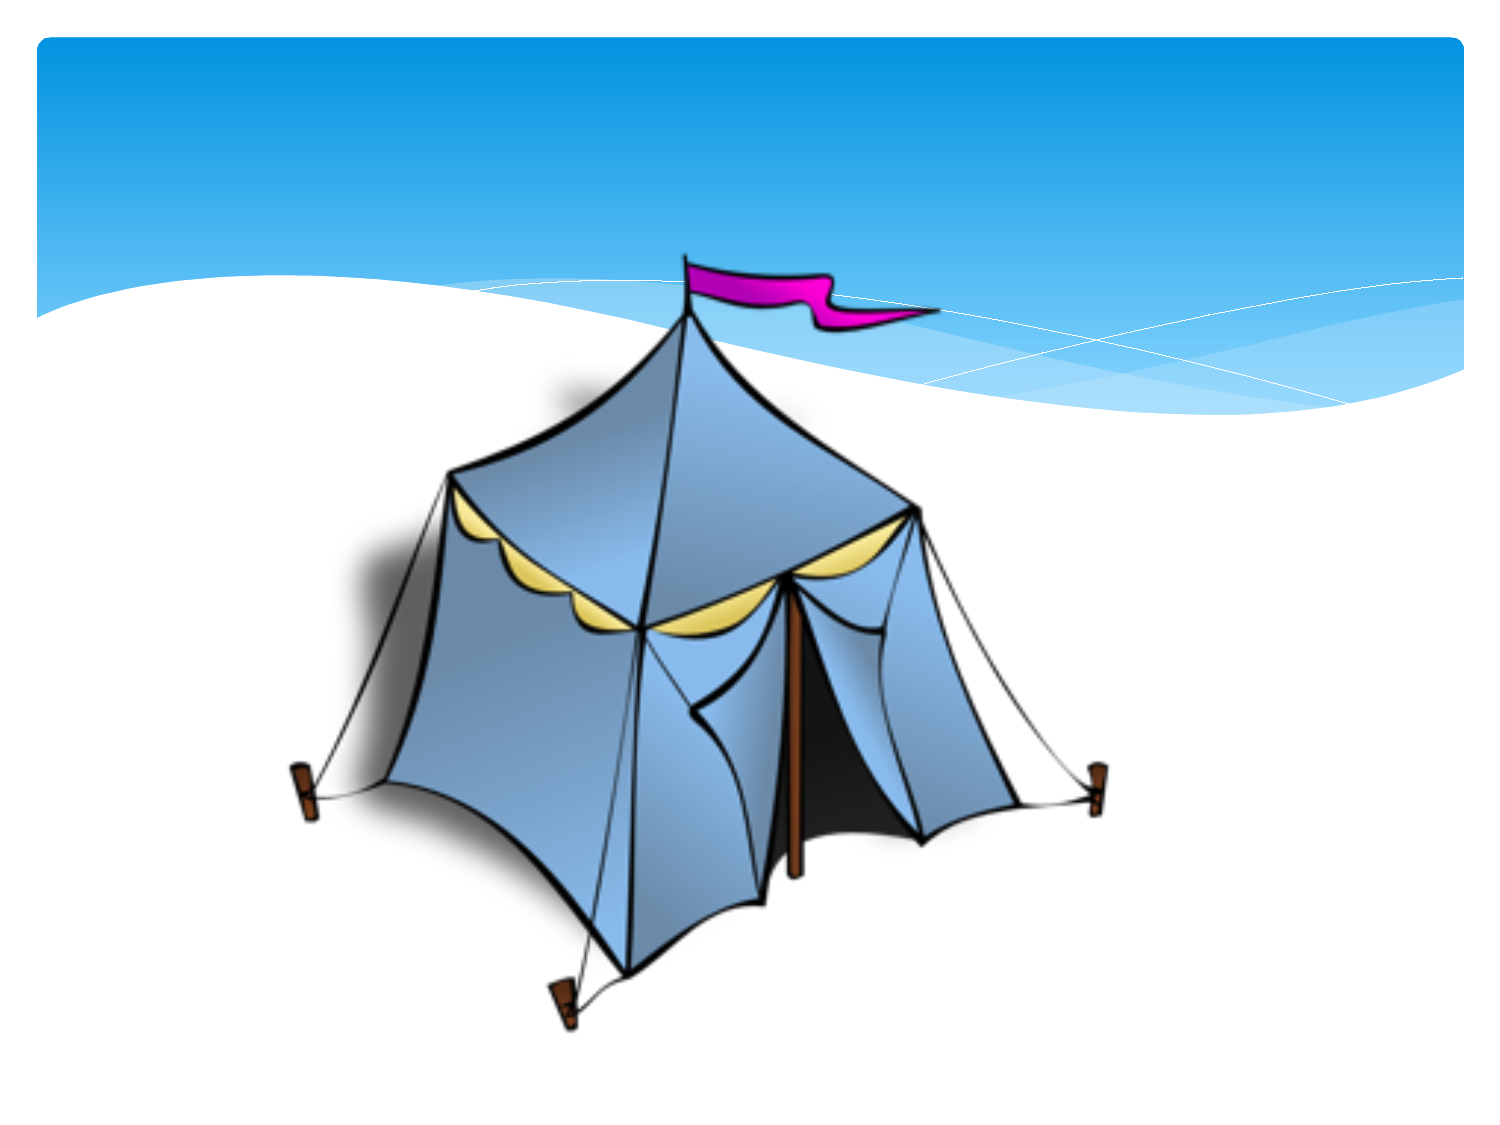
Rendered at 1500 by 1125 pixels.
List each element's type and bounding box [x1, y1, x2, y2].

picture [229, 183, 1151, 1105]
